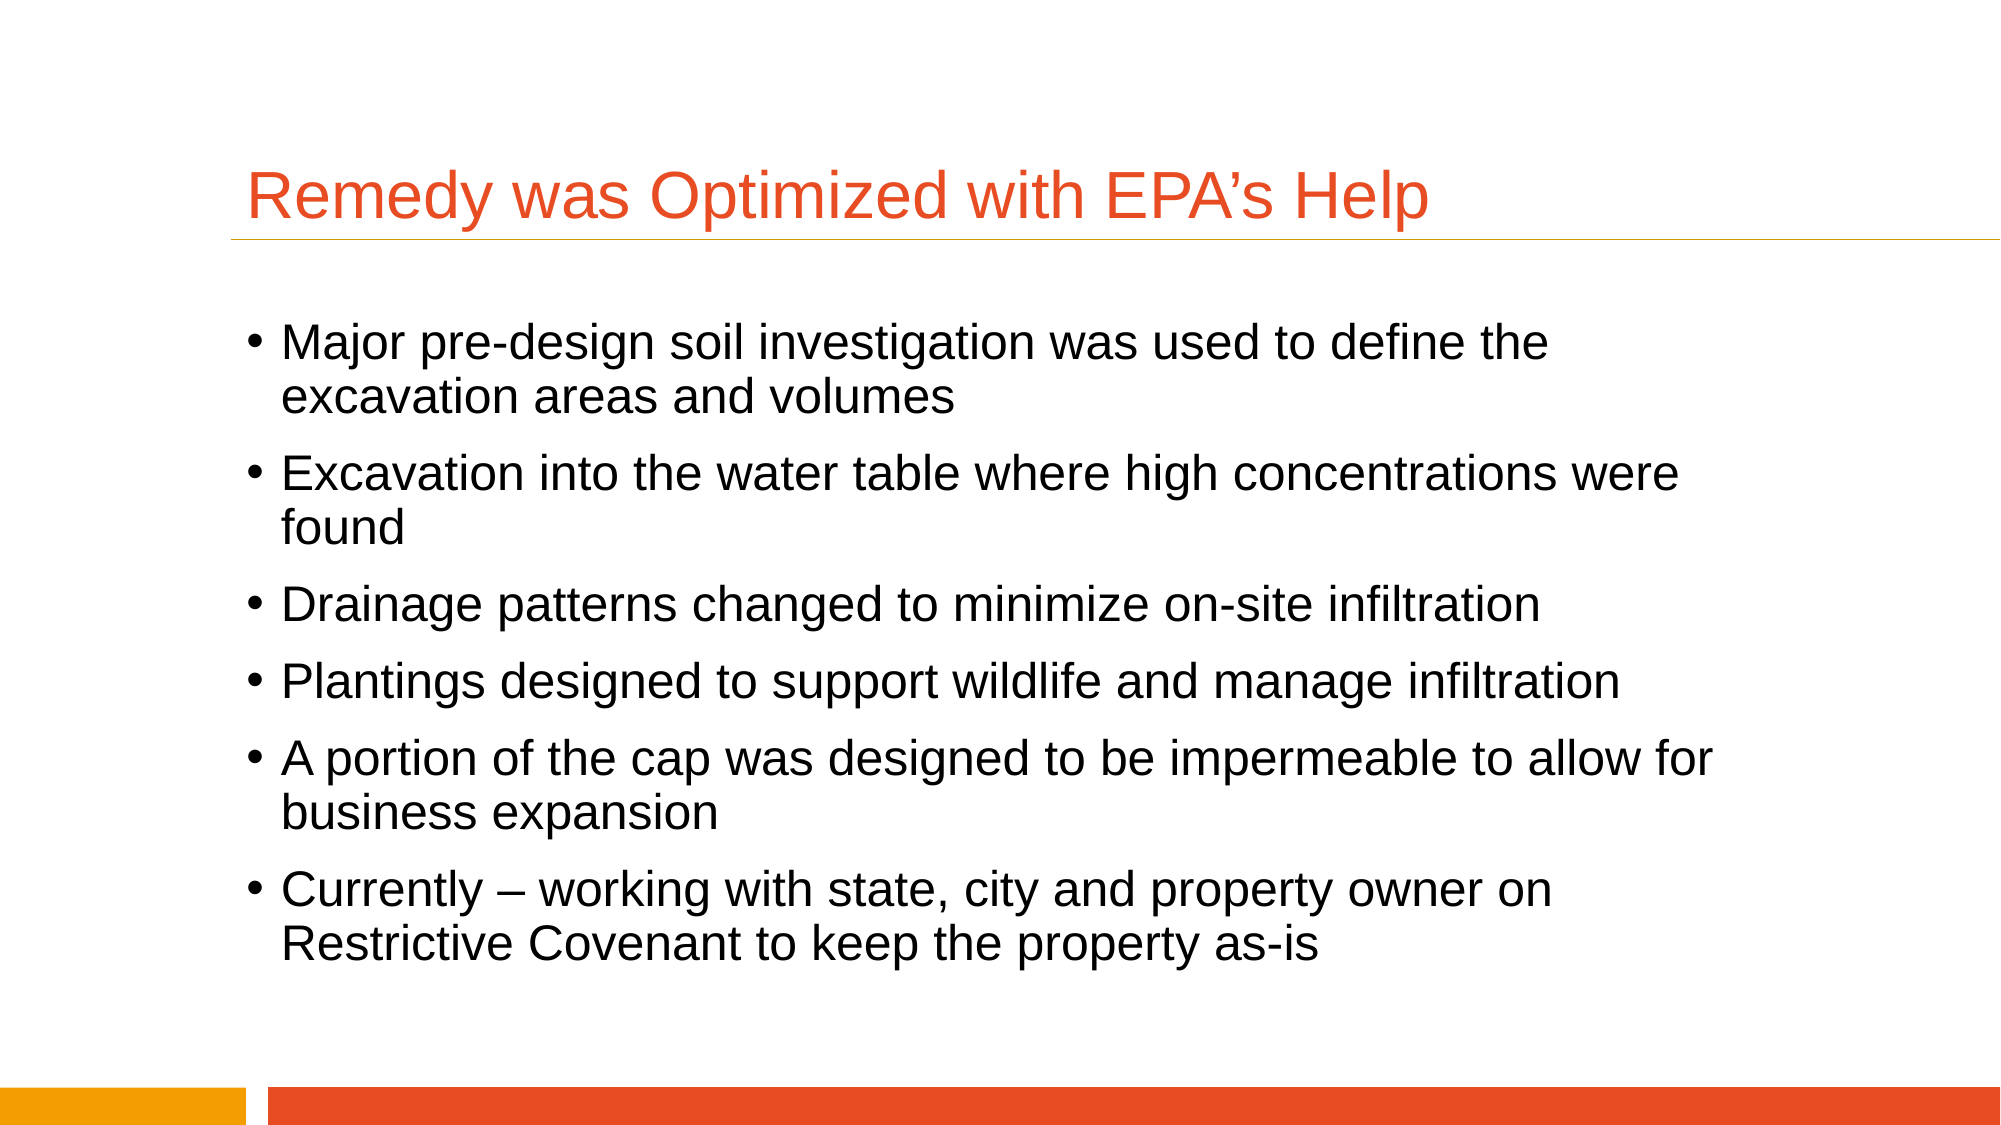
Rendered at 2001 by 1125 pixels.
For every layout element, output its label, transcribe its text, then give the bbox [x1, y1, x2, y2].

picture [268, 1087, 2001, 1125]
list Major pre-design soil investigation was used to define the excavation areas and volumes Excavation into the water table where high concentrations were found Drainage patterns changed to minimize on-site infiltration Plantings designed to support wildlife and manage infiltration A portion of the cap was designed to be impermeable to allow for business expansion Currently – working with state, city and property owner on Restrictive Covenant to keep the property as-is [231, 309, 1769, 1068]
title Remedy was Optimized with EPA’s Help [231, 45, 1769, 240]
